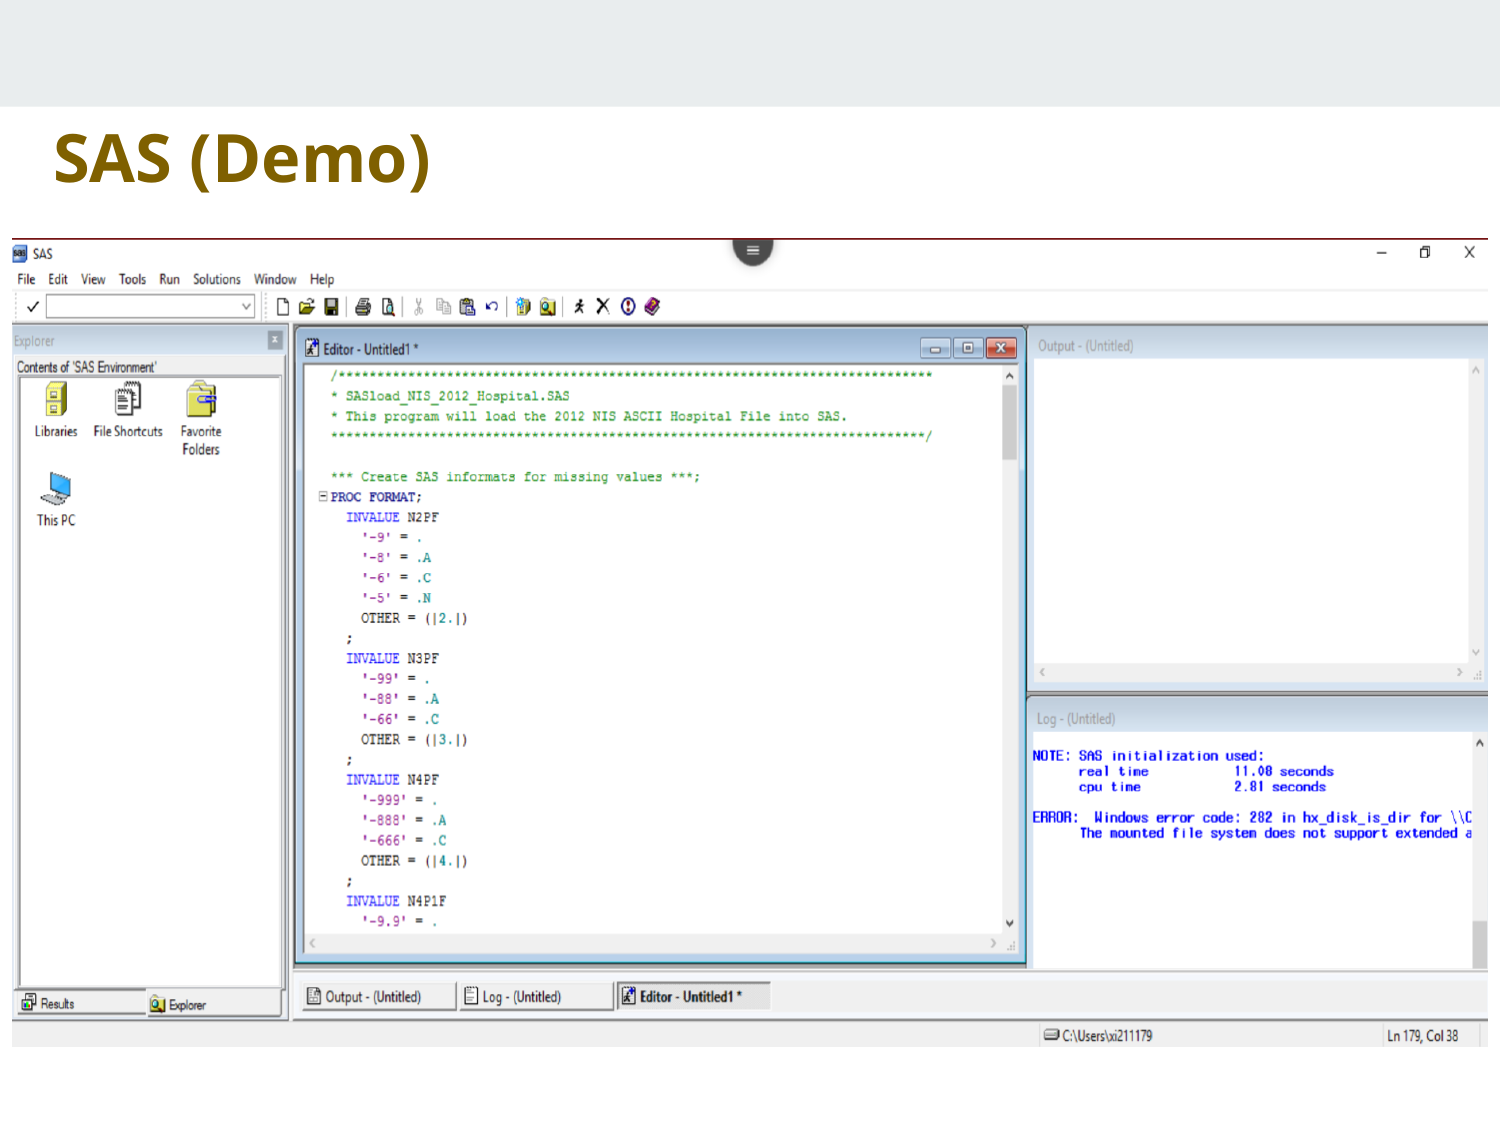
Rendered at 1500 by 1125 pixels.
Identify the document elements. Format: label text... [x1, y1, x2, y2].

picture [12, 238, 1488, 1048]
title SAS (Demo) [38, 108, 1300, 226]
